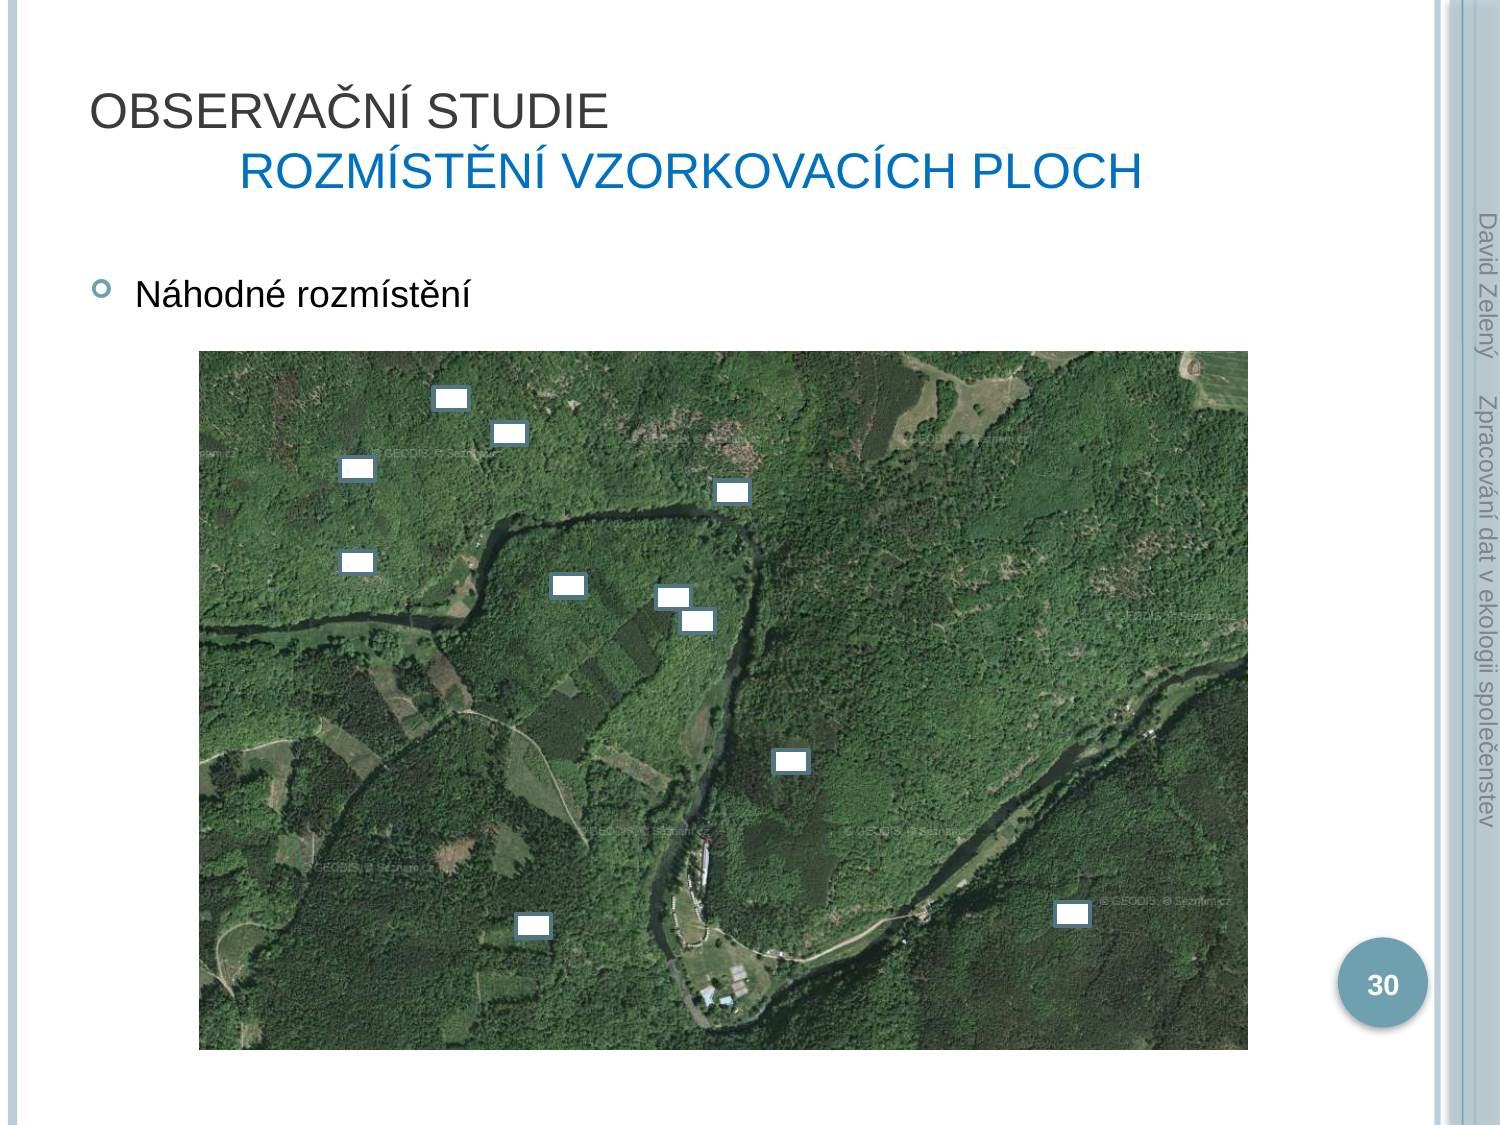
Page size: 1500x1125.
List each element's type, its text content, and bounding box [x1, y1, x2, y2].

slide_number David Zelený [1463, 43, 1500, 374]
slide_number 30 [1333, 940, 1434, 1027]
footer Zpracování dat v ekologii společenstev [1465, 380, 1500, 895]
picture [198, 350, 1248, 1050]
list Náhodné rozmístění [75, 262, 1300, 1062]
title Observační studie rozmístění vzorkovacích ploch [75, 45, 1300, 233]
